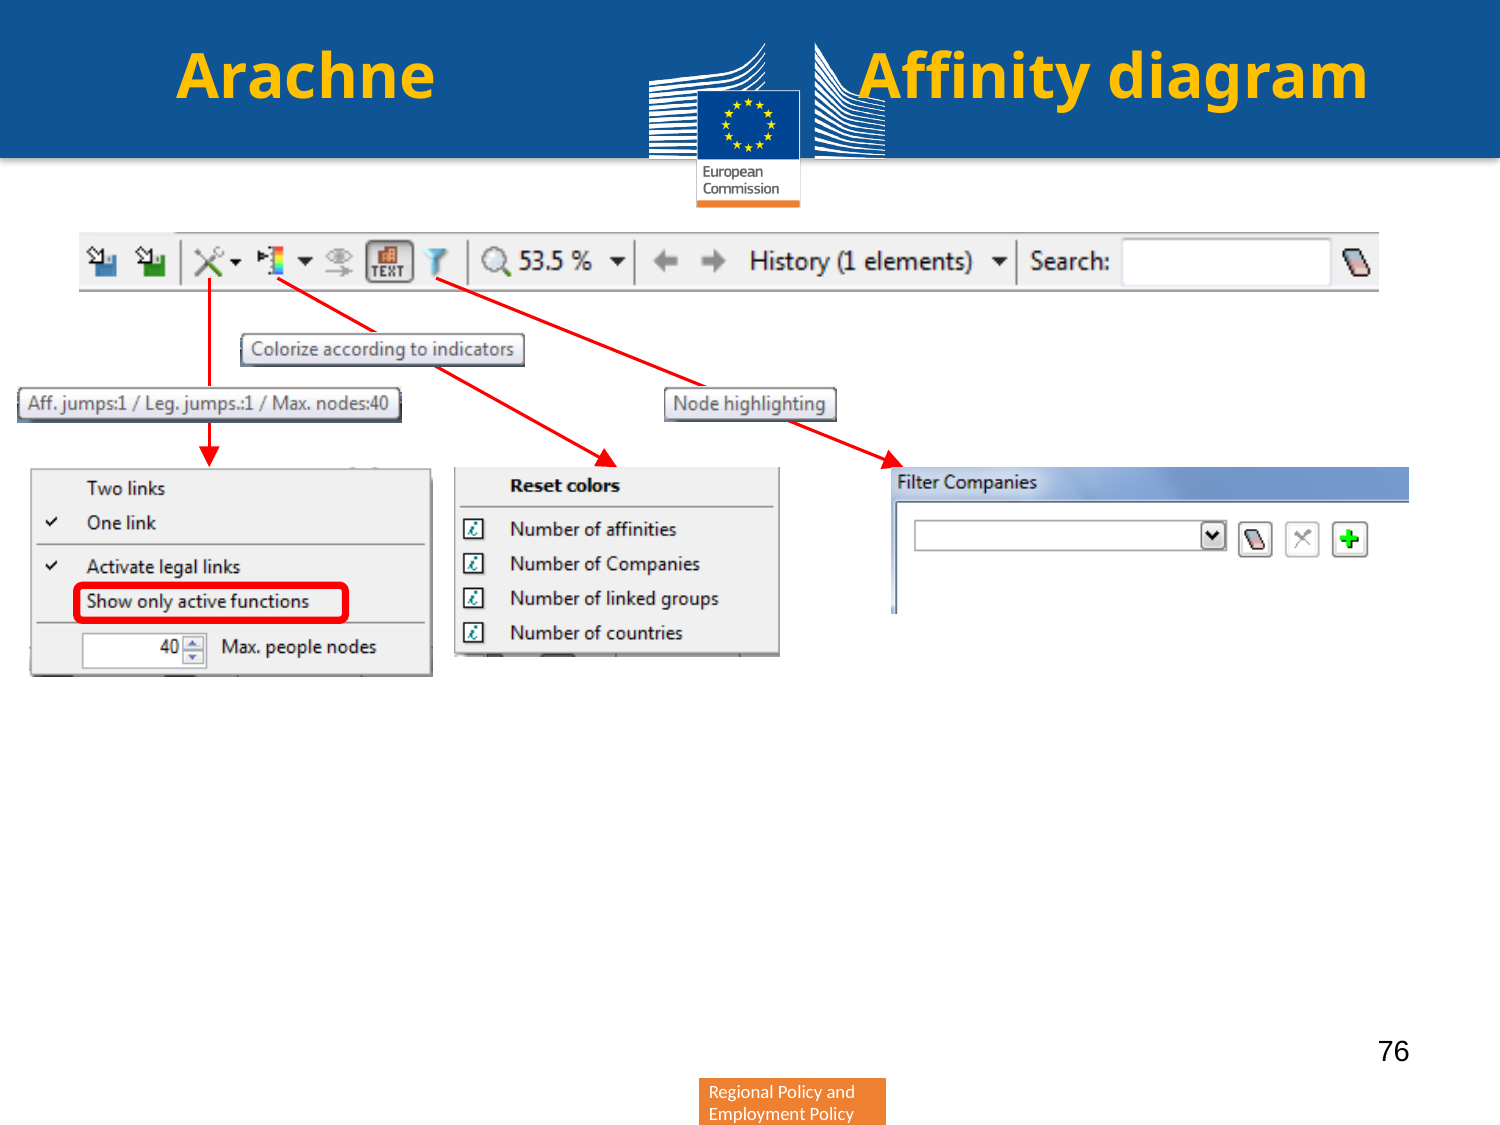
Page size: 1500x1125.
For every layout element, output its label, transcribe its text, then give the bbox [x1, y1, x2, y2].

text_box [277, 277, 434, 330]
picture [29, 466, 433, 677]
slide_number 76 [1074, 1024, 1425, 1103]
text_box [277, 374, 430, 468]
picture [240, 332, 525, 367]
picture [78, 231, 1379, 292]
picture [649, 144, 885, 208]
picture [664, 386, 837, 422]
picture [891, 466, 1410, 615]
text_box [435, 277, 904, 468]
picture [454, 468, 780, 657]
picture [16, 386, 402, 423]
title Arachne Affinity diagram [0, 2, 1500, 144]
